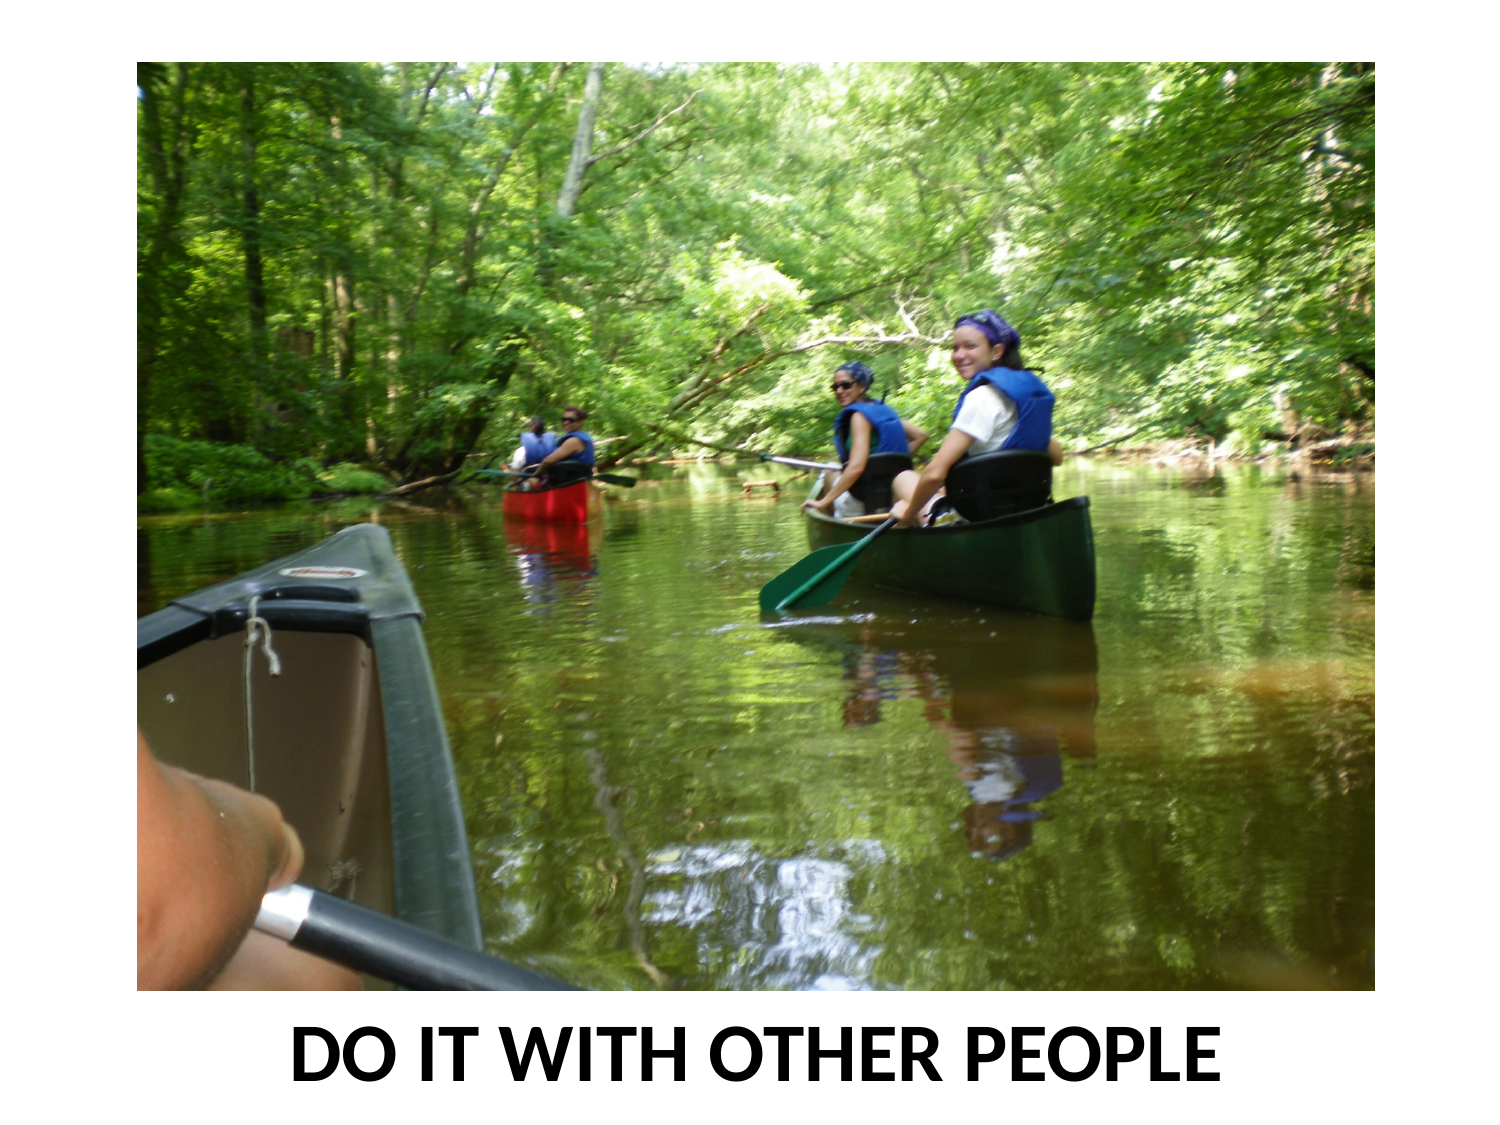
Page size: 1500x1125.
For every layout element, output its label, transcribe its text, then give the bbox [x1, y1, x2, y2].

text_box DO IT WITH OTHER PEOPLE [137, 998, 1375, 1106]
picture [137, 62, 1376, 991]
